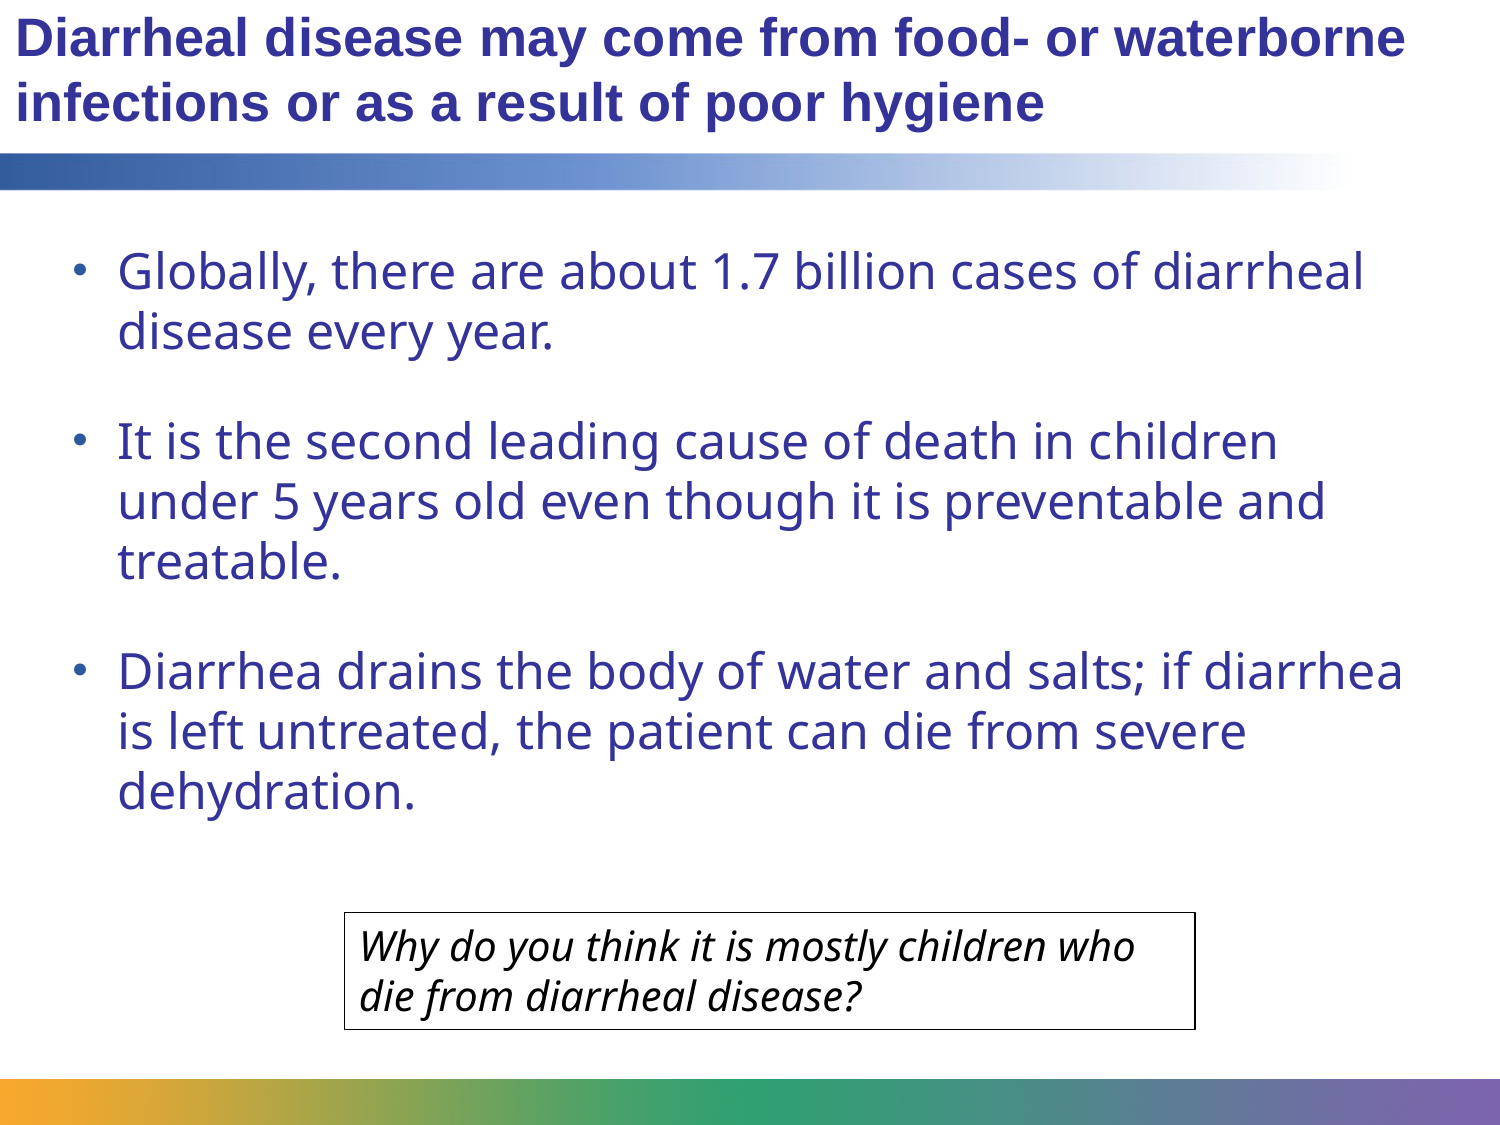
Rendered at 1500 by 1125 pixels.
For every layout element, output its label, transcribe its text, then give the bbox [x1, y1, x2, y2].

list Globally, there are about 1.7 billion cases of diarrheal disease every year. It is the second leading cause of death in children under 5 years old even though it is preventable and treatable. Diarrhea drains the body of water and salts; if diarrhea is left untreated, the patient can die from severe dehydration. [56, 231, 1442, 905]
picture [0, 1079, 1500, 1125]
list Why do you think it is mostly children who die from diarrheal disease? [344, 912, 1196, 1030]
picture [0, 152, 1500, 192]
title Diarrheal disease may come from food- or waterborne infections or as a result of poor hygiene [0, 0, 1441, 135]
